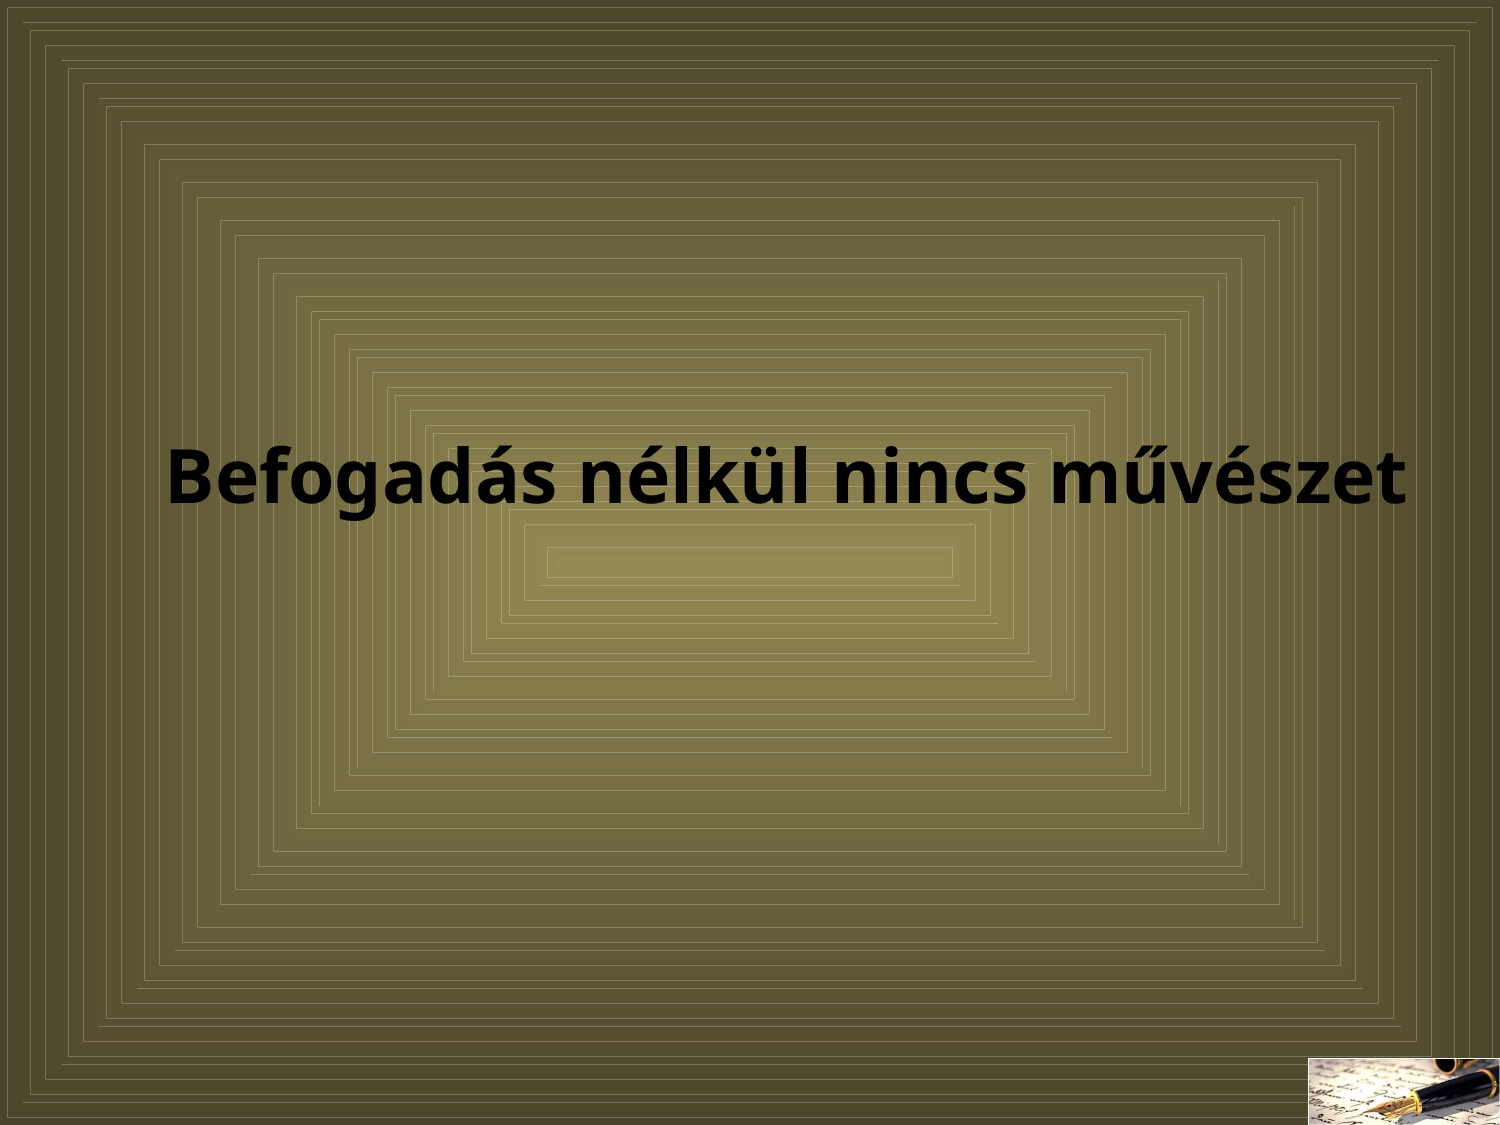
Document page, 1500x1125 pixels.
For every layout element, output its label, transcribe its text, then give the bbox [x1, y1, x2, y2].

list Befogadás nélkül nincs művészet [112, 420, 1463, 1125]
picture [1308, 1058, 1500, 1125]
